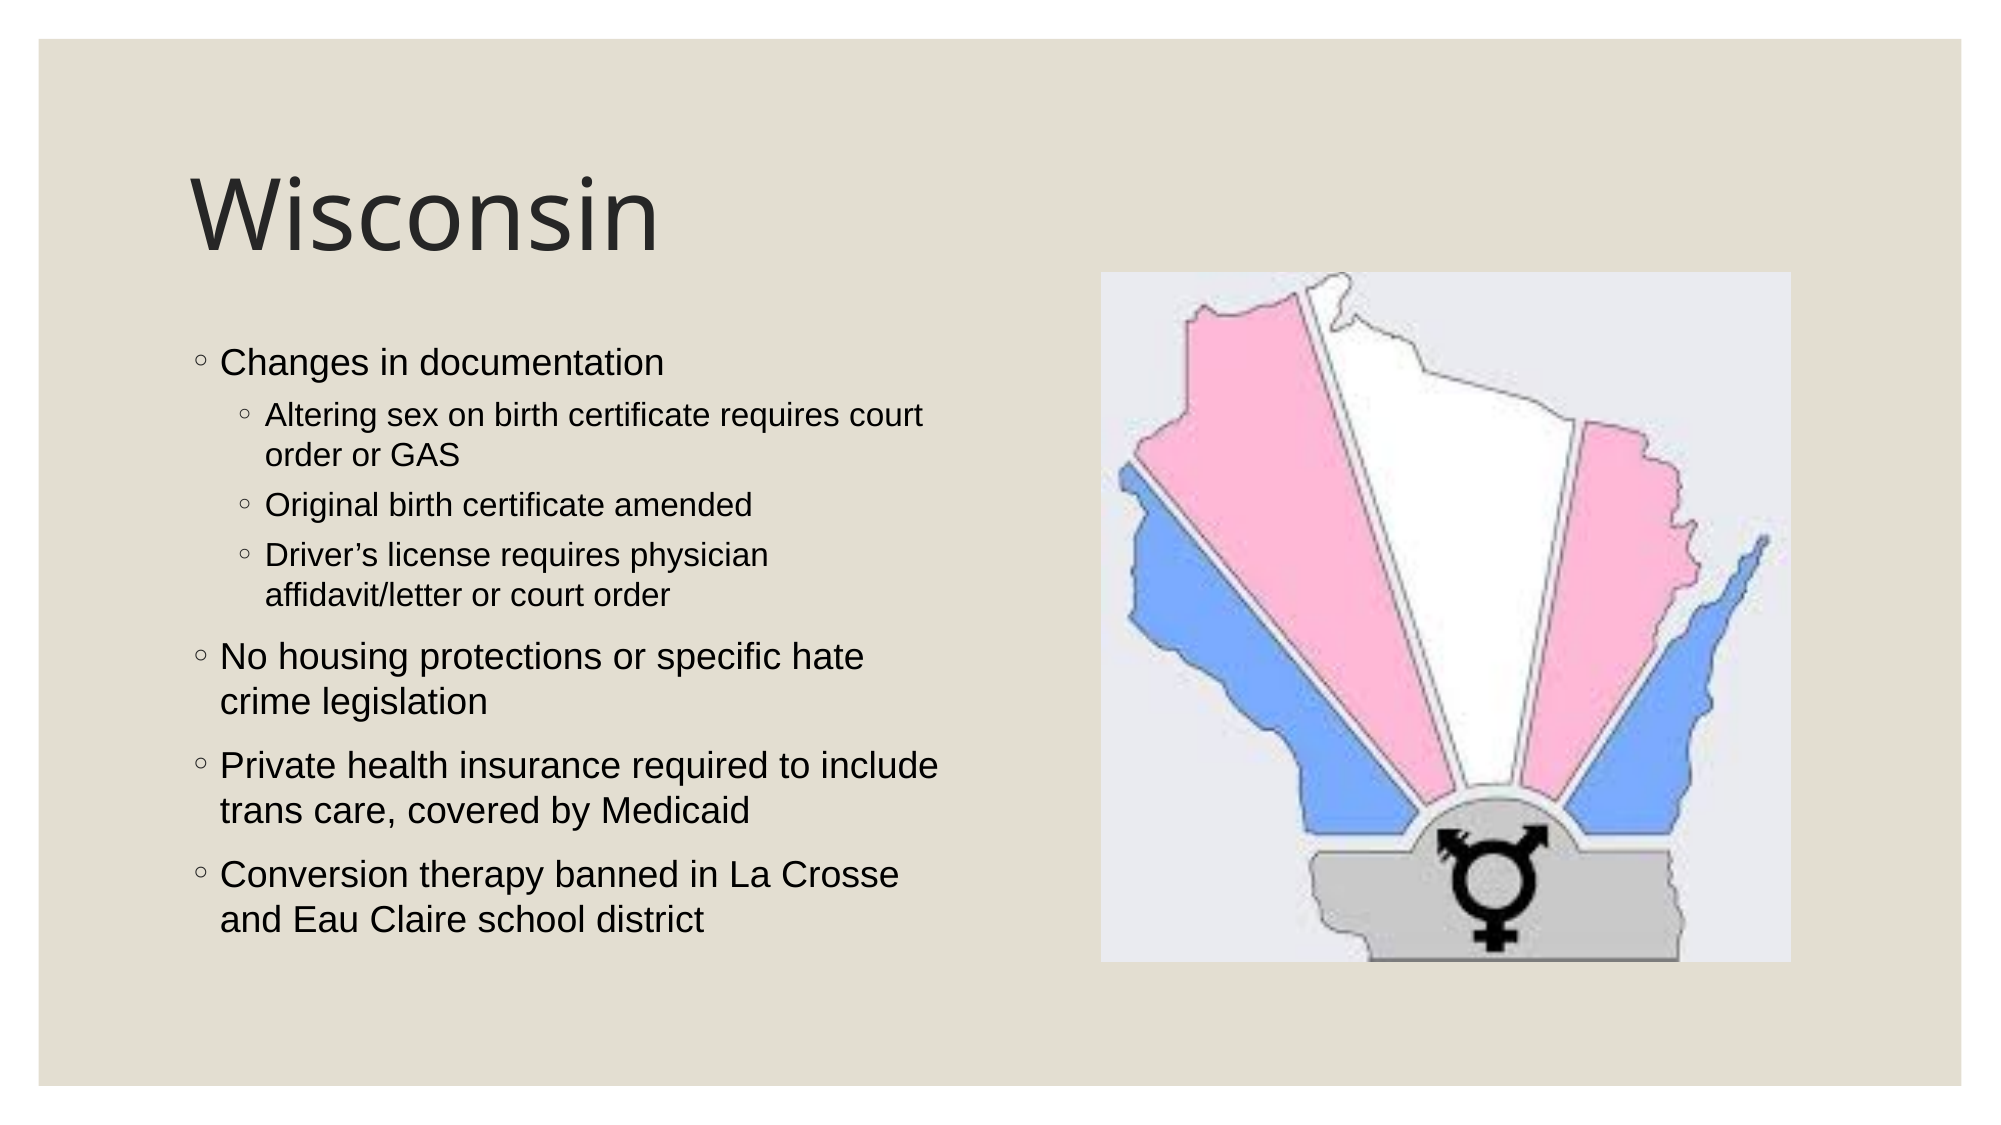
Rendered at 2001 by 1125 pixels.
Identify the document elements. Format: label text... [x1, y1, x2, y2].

list Changes in documentation Altering sex on birth certificate requires court order or GAS Original birth certificate amended Driver’s license requires physician affidavit/letter or court order No housing protections or specific hate crime legislation Private health insurance required to include trans care, covered by Medicaid Conversion therapy banned in La Crosse and Eau Claire school district [174, 330, 955, 1020]
title Wisconsin [174, 105, 1825, 331]
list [1101, 272, 1791, 962]
